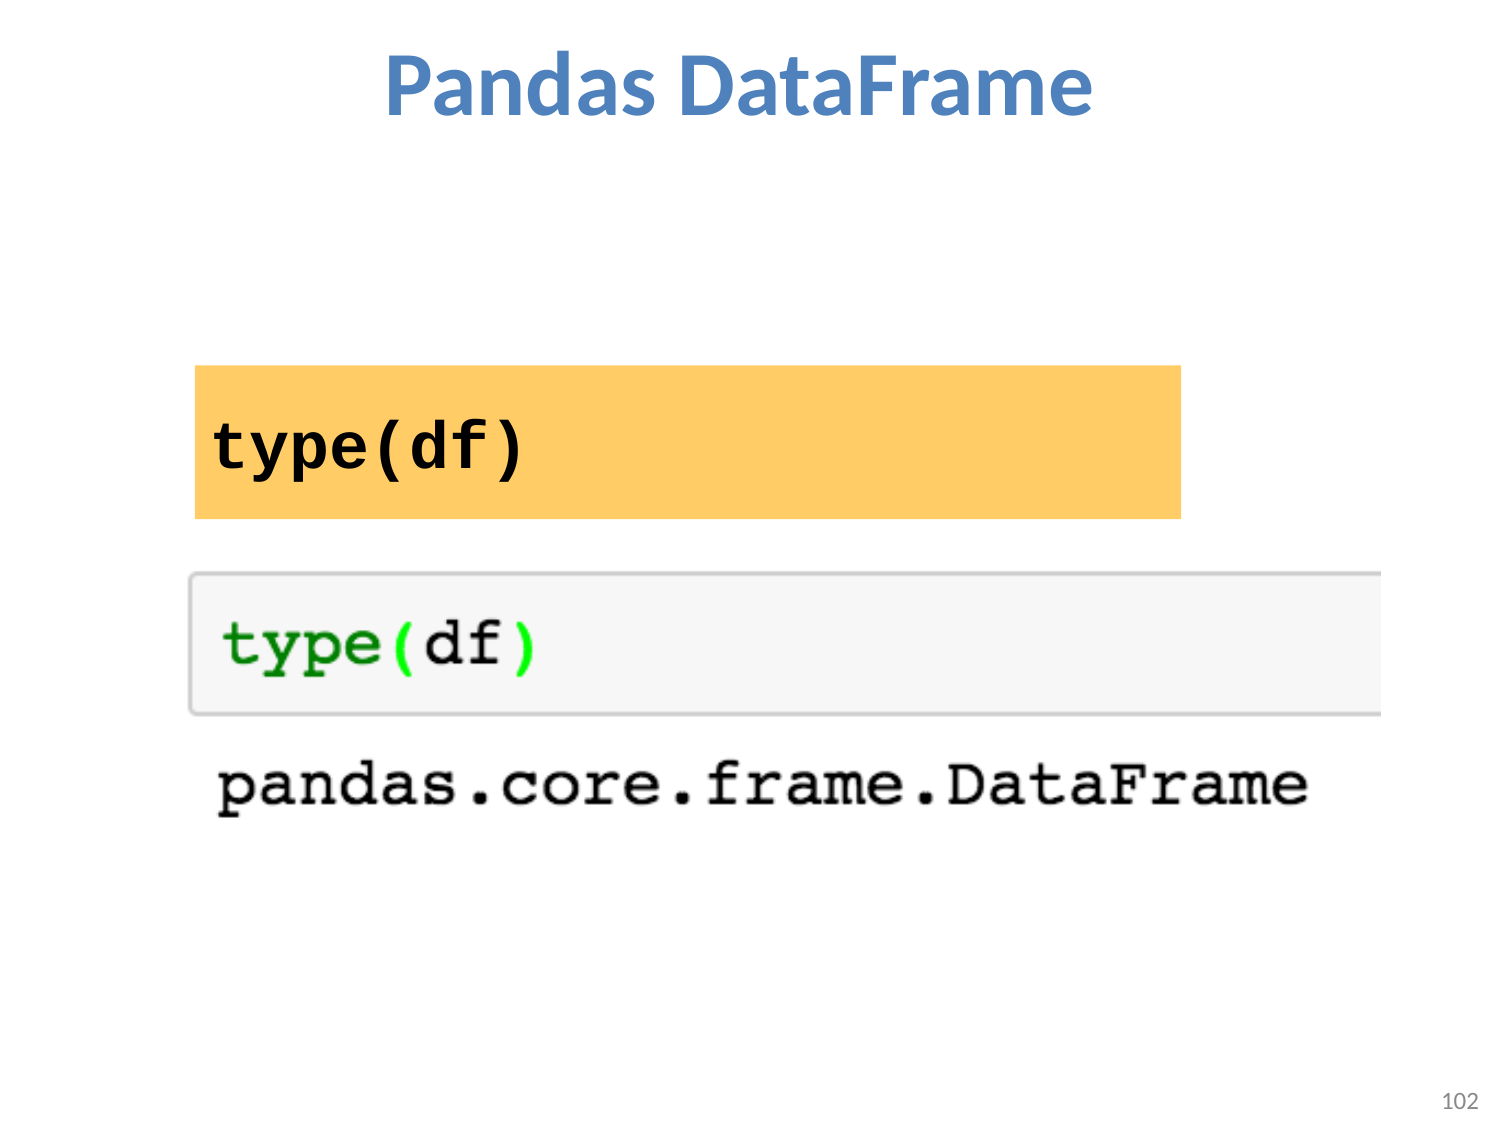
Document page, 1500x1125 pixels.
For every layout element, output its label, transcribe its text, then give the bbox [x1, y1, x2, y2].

slide_number 102 [1144, 1069, 1495, 1125]
picture [170, 550, 1381, 854]
text_box type(df) [194, 365, 1182, 520]
title Pandas DataFrame [64, 0, 1415, 158]
